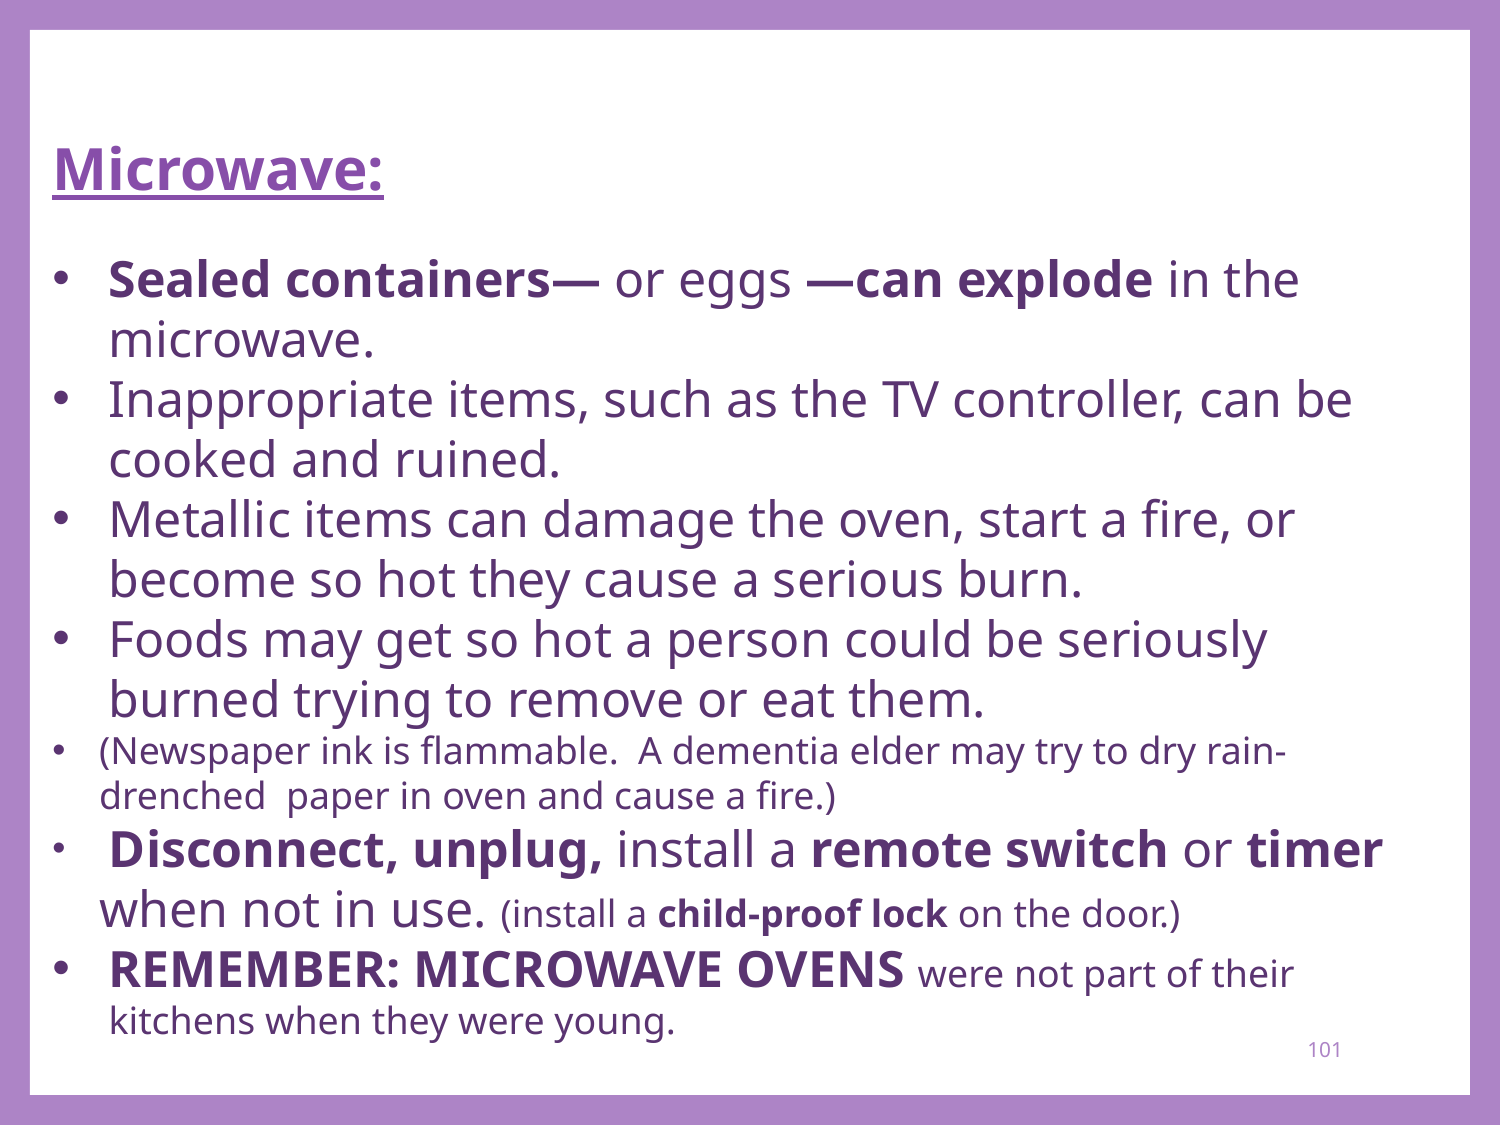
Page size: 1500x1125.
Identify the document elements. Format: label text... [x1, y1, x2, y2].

slide_number 101 [1147, 1020, 1358, 1081]
text_box Microwave: Sealed containers— or eggs —can explode in the microwave. Inappropriate items, such as the TV controller, can be cooked and ruined. Metallic items can damage the oven, start a fire, or become so hot they cause a serious burn. Foods may get so hot a person could be seriously burned trying to remove or eat them. (Newspaper ink is flammable. A dementia elder may try to dry rain- drenched paper in oven and cause a fire.) Disconnect, unplug, install a remote switch or timer when not in use. (install a child-proof lock on the door.) REMEMBER: MICROWAVE OVENS were not part of their kitchens when they were young. [37, 125, 1425, 1095]
